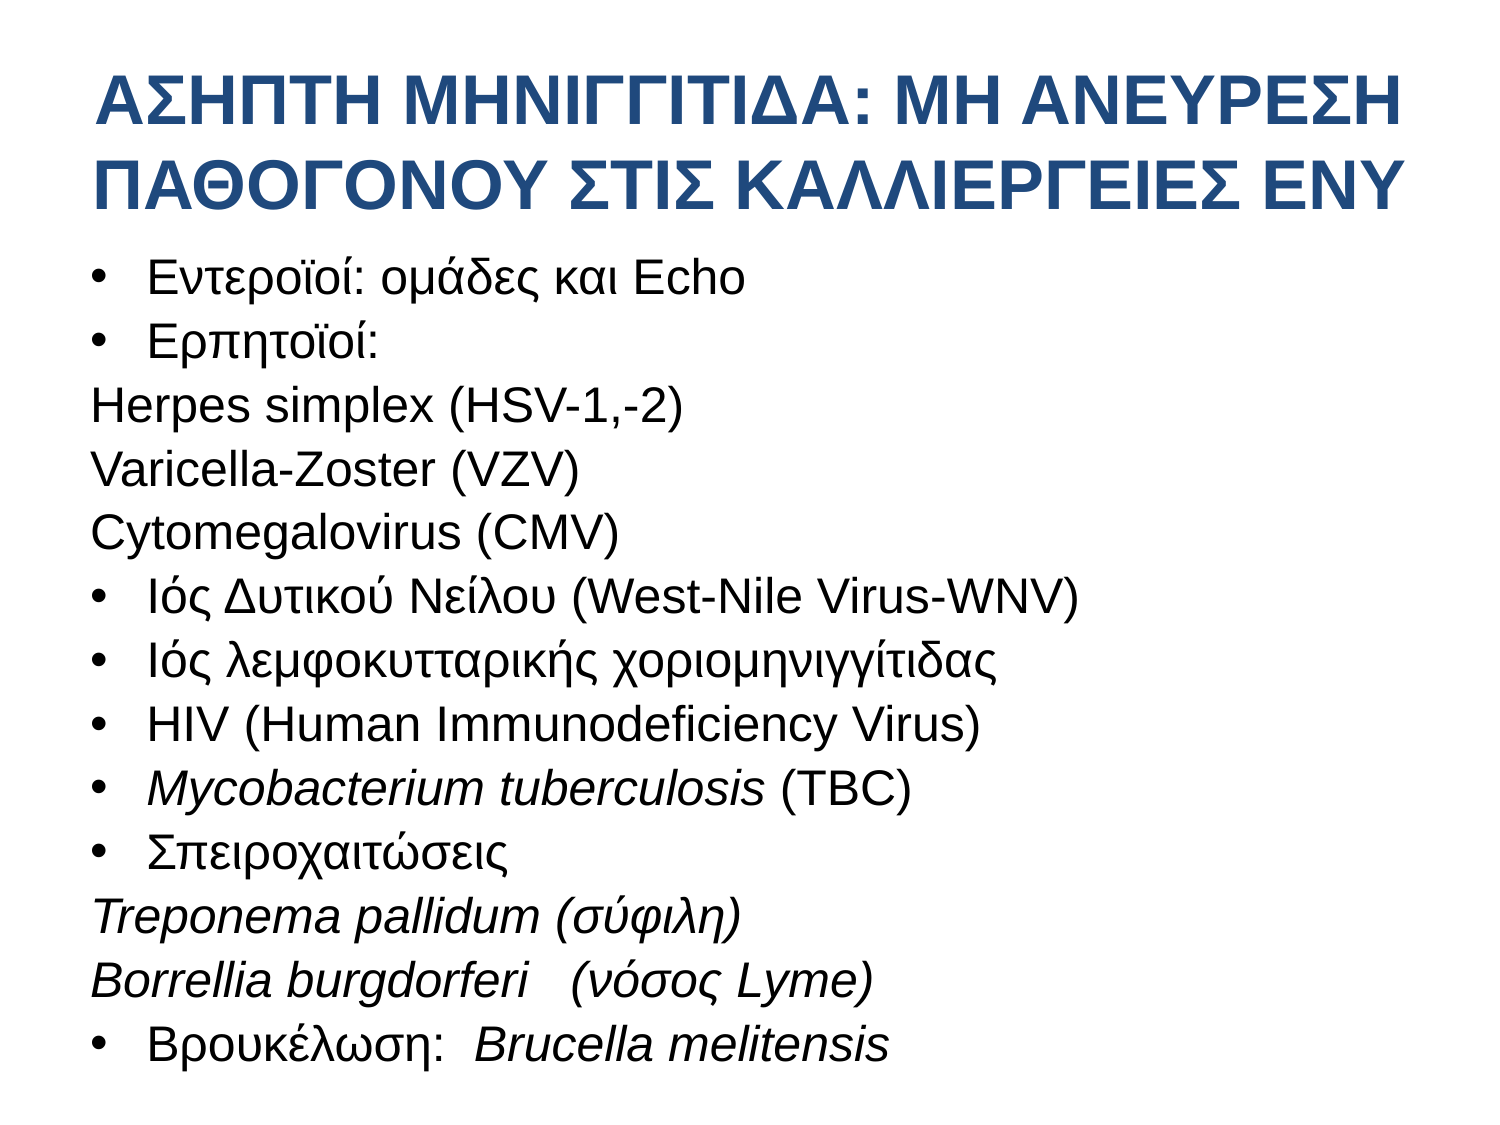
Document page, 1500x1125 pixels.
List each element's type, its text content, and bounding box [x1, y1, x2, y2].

title ΑΣΗΠΤΗ ΜΗΝΙΓΓΙΤΙΔΑ: ΜΗ ΑΝΕΥΡΕΣΗ ΠΑΘΟΓΟΝΟΥ ΣΤΙΣ ΚΑΛΛΙΕΡΓΕΙΕΣ ΕΝΥ [75, 45, 1425, 233]
list Εντεροϊοί: ομάδες και Echo Ερπητοϊοί: Herpes simplex (HSV-1,-2) Varicella-Zoster (VZV) Cytomegalovirus (CMV) Ιός Δυτικού Νείλου (West-Nile Virus-WNV) Ιός λεμφοκυτταρικής χοριομηνιγγίτιδας HIV (Human Immunodeficiency Virus) Mycobacterium tuberculosis (TBC) Σπειροχαιτώσεις Treponema pallidum (σύφιλη) Borrellia burgdorferi (νόσος Lyme) Βρουκέλωση: Brucella melitensis [73, 241, 1455, 1065]
